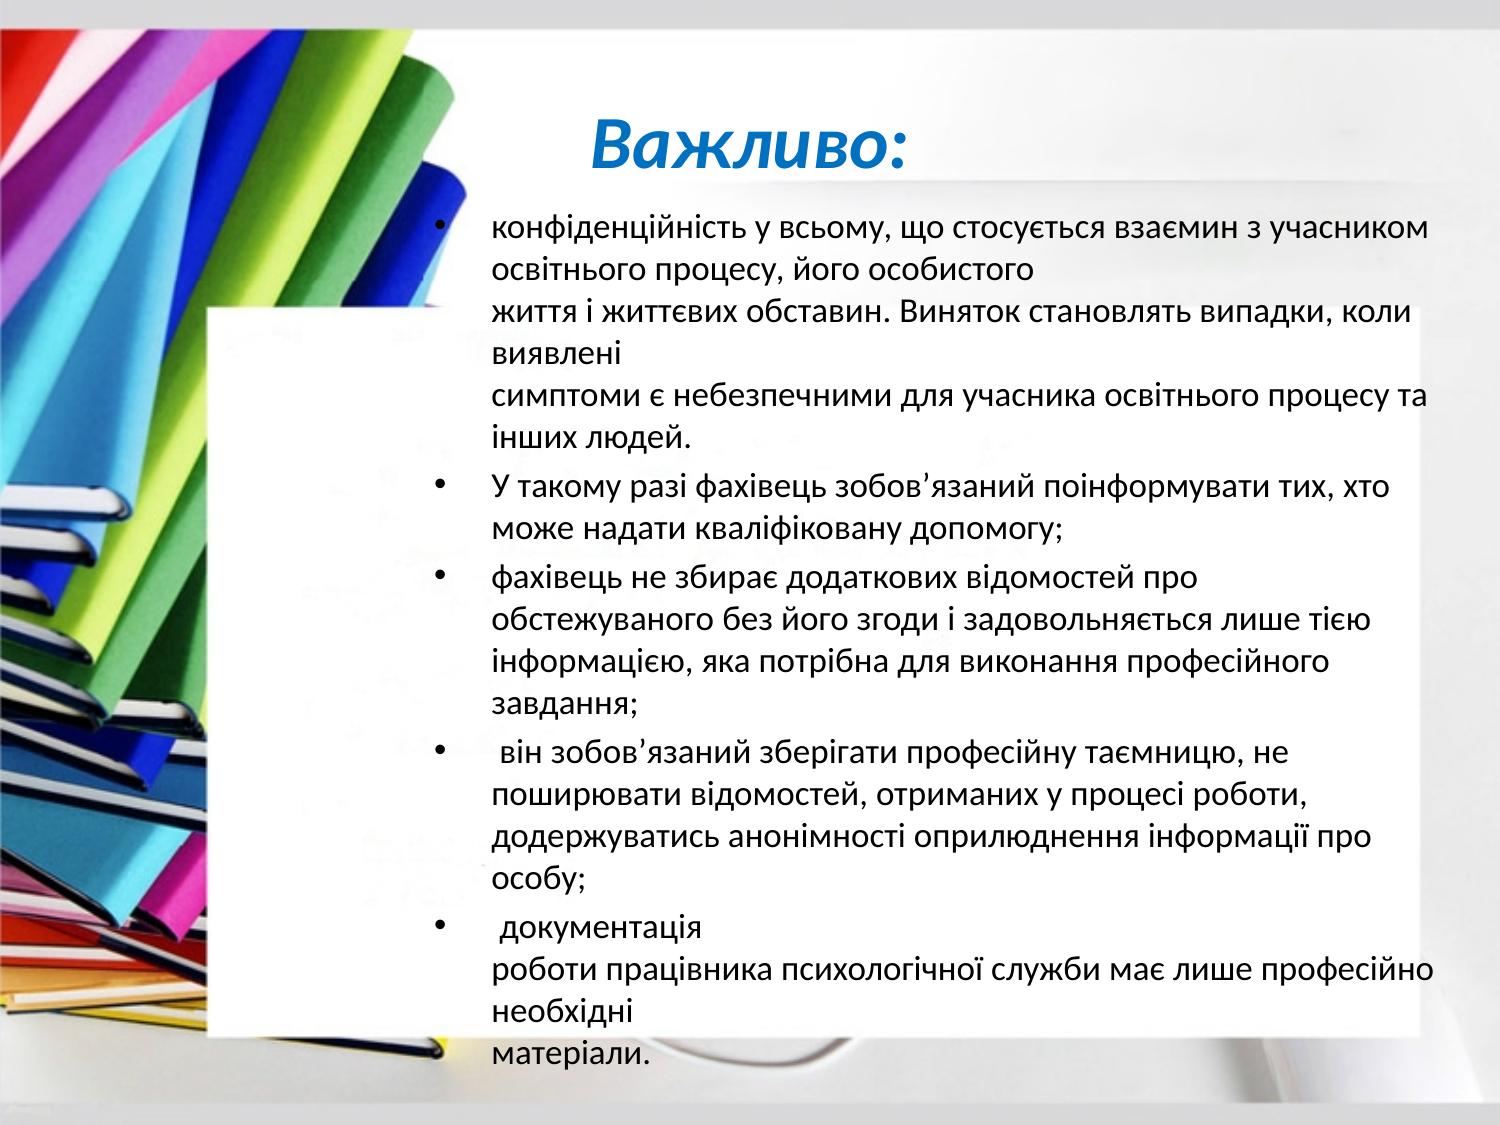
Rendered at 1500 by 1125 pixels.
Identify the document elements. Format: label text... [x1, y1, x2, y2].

title Важливо: [75, 45, 1425, 233]
list конфіденційність у всьому, що стосується взаємин з учасником освітнього процесу, його особистого життя і життєвих обставин. Виняток становлять випадки, коли виявлені симптоми є небезпечними для учасника освітнього процесу та інших людей. У такому разі фахівець зобов’язаний поінформувати тих, хто може надати кваліфіковану допомогу; фахівець не збирає додаткових відомостей про обстежуваного без його згоди і задовольняється лише тією інформацією, яка потрібна для виконання професійного завдання; він зобов’язаний зберігати професійну таємницю, не поширювати відомостей, отриманих у процесі роботи, додержуватись анонімності оприлюднення інформації про особу; документація роботи працівника психологічної служби має лише професійно необхідні матеріали. [419, 196, 1474, 1106]
picture [0, 0, 1500, 1125]
